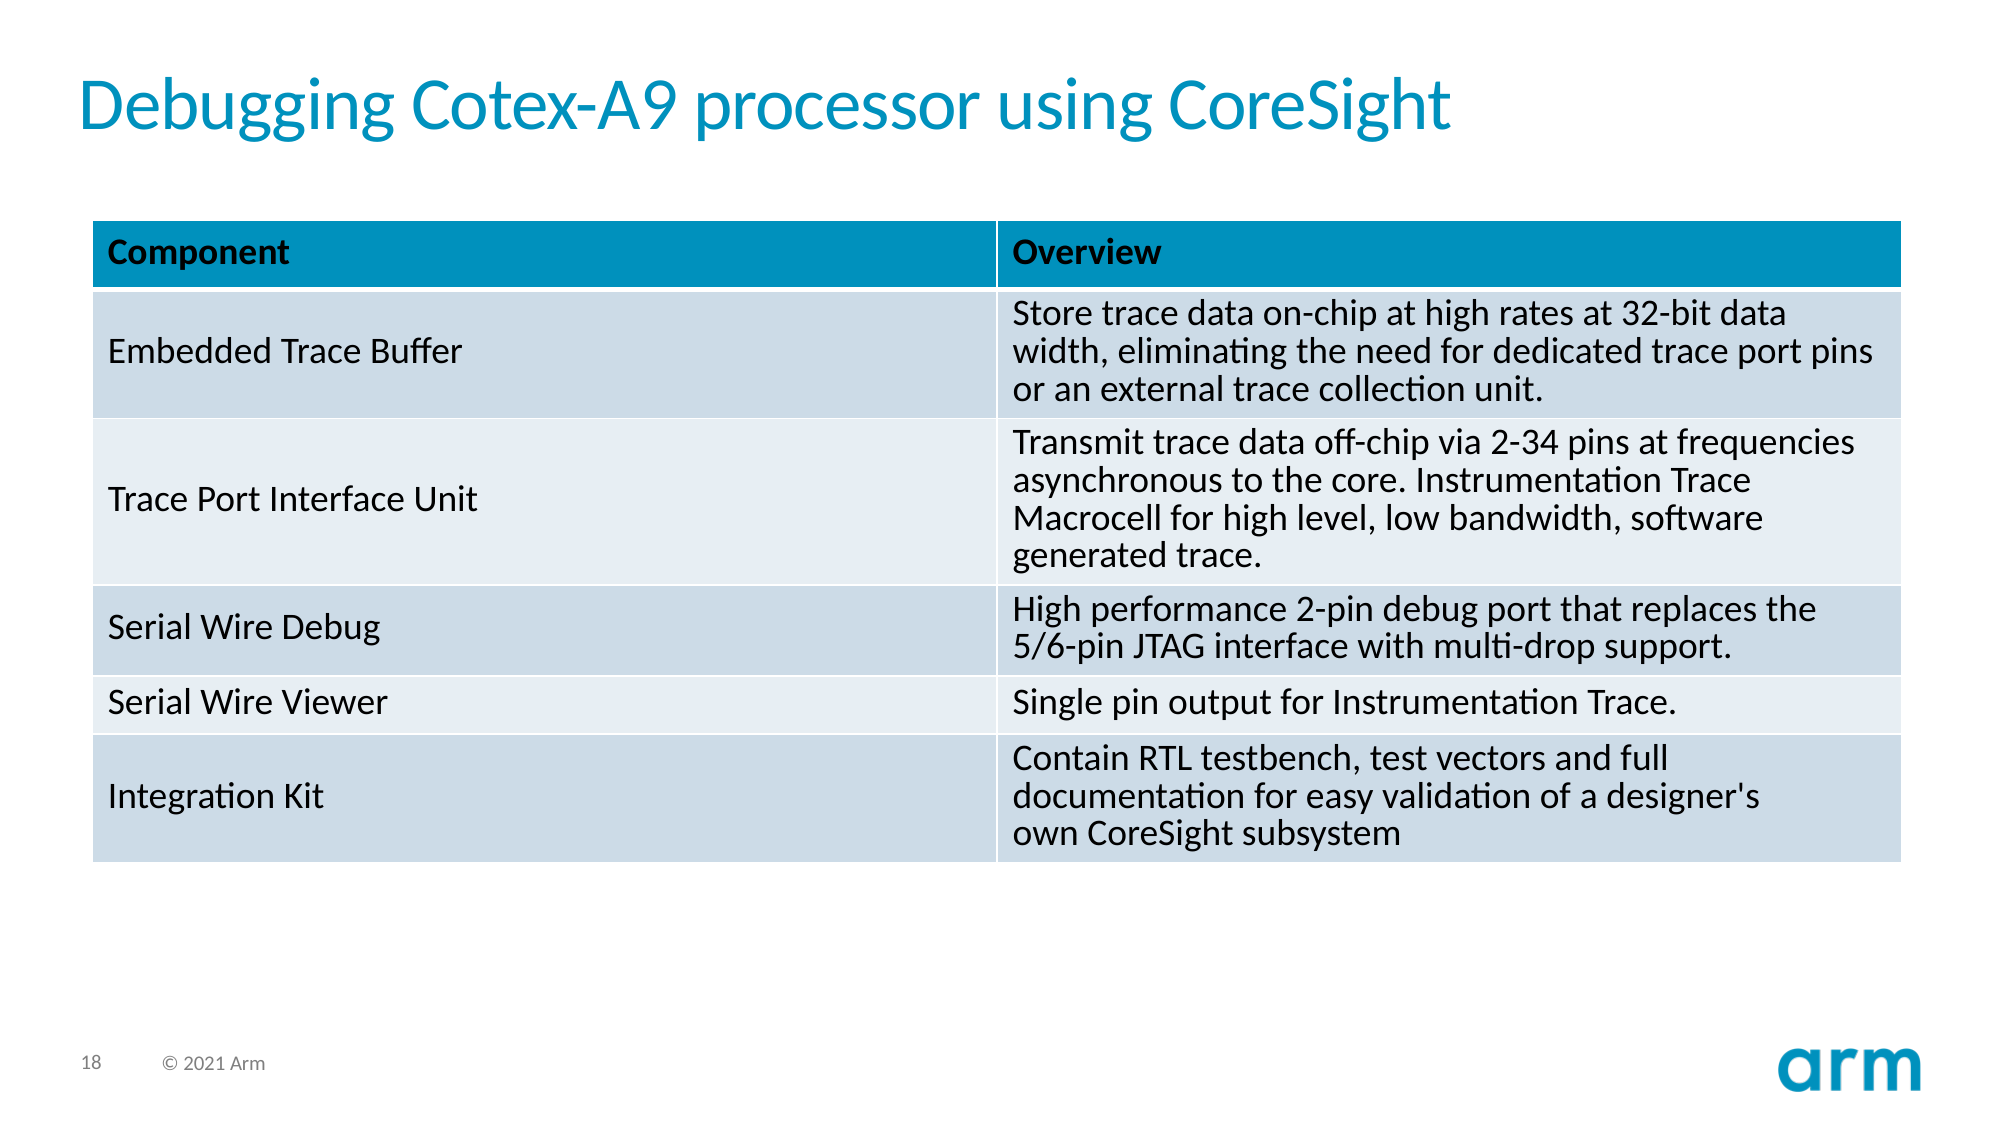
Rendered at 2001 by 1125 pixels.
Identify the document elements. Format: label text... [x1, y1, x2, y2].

table_cell Integration Kit [93, 735, 996, 862]
table_cell Trace Port Interface Unit [93, 419, 996, 584]
table_cell Transmit trace data off-chip via 2-34 pins at frequencies asynchronous to the core. Instrumentation Trace Macrocell for high level, low bandwidth, software generated trace. [998, 419, 1901, 584]
table_cell Store trace data on-chip at high rates at 32-bit data width, eliminating the need for dedicated trace port pins or an external trace collection unit. [998, 292, 1901, 418]
table_cell Serial Wire Viewer [93, 677, 996, 733]
picture [1777, 1047, 1922, 1093]
table_header Overview [998, 221, 1901, 287]
table_cell Single pin output for Instrumentation Trace. [998, 677, 1901, 733]
table_cell Embedded Trace Buffer [93, 292, 996, 418]
table_cell Serial Wire Debug [93, 586, 996, 675]
title Debugging Cotex-A9 processor using CoreSight [78, 78, 1922, 186]
table_cell High performance 2-pin debug port that replaces the 5/6-pin JTAG interface with multi-drop support. [998, 586, 1901, 675]
table_header Component [93, 221, 996, 287]
table_cell Contain RTL testbench, test vectors and full documentation for easy validation of a designer's own CoreSight subsystem [998, 735, 1901, 862]
